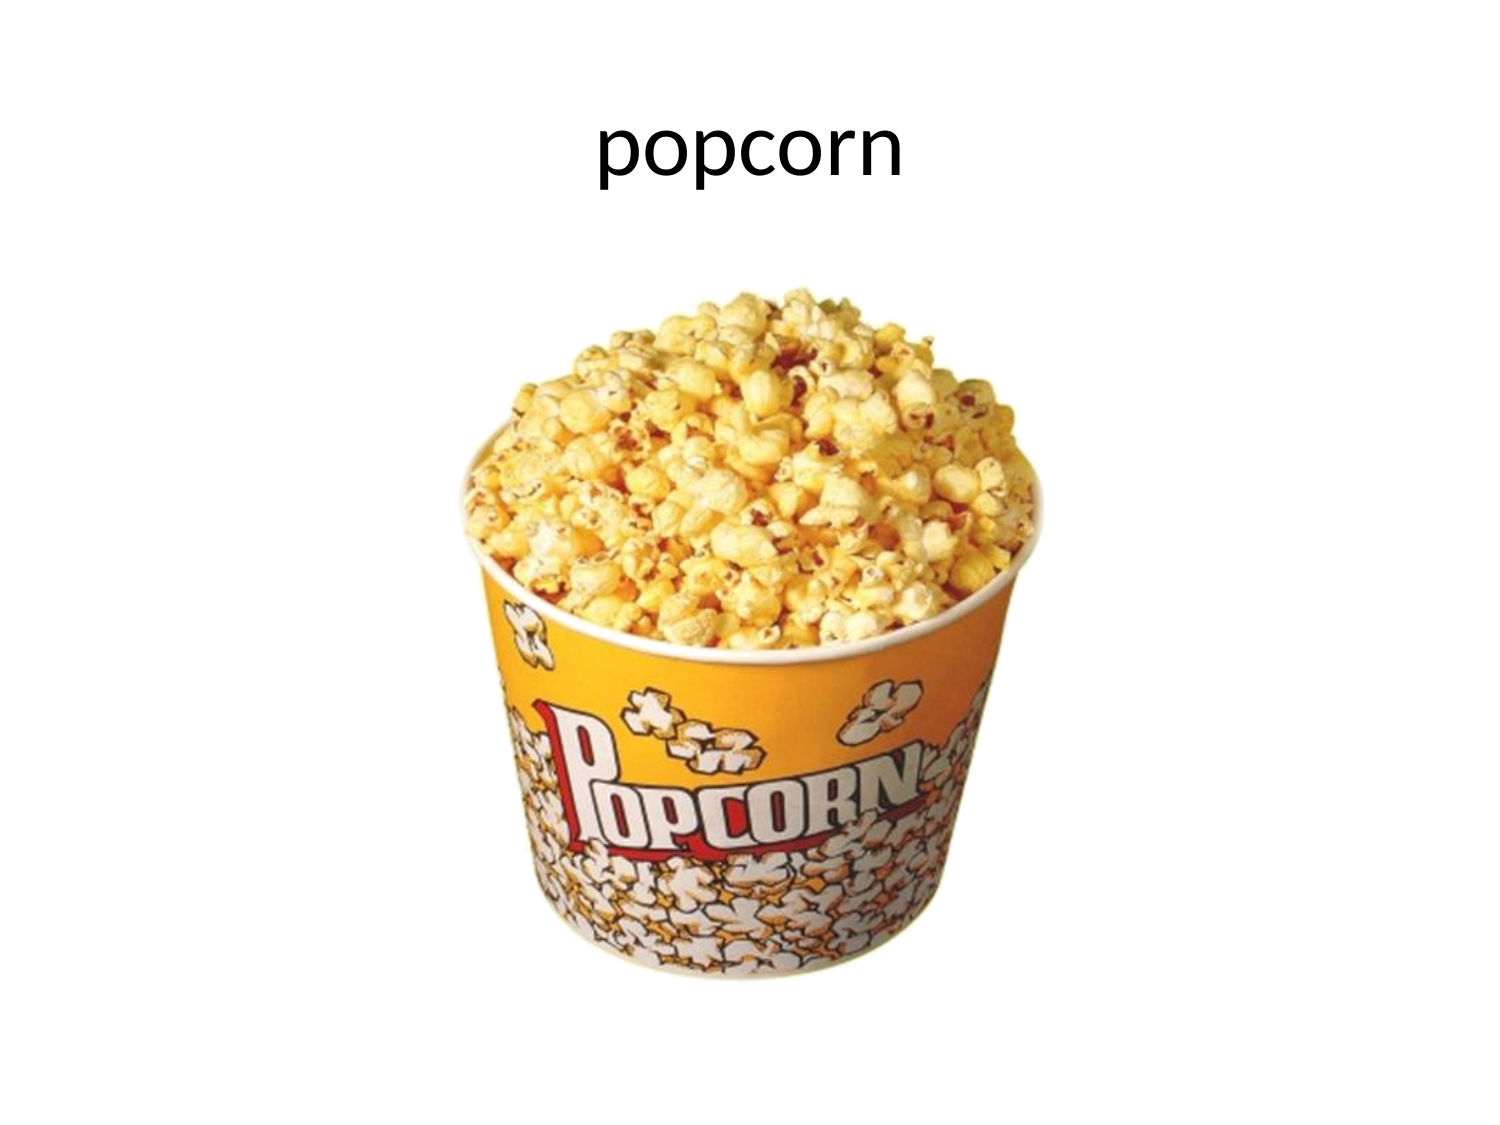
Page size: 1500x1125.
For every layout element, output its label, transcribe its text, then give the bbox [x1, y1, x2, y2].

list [440, 262, 1060, 1006]
title popcorn [75, 45, 1425, 233]
